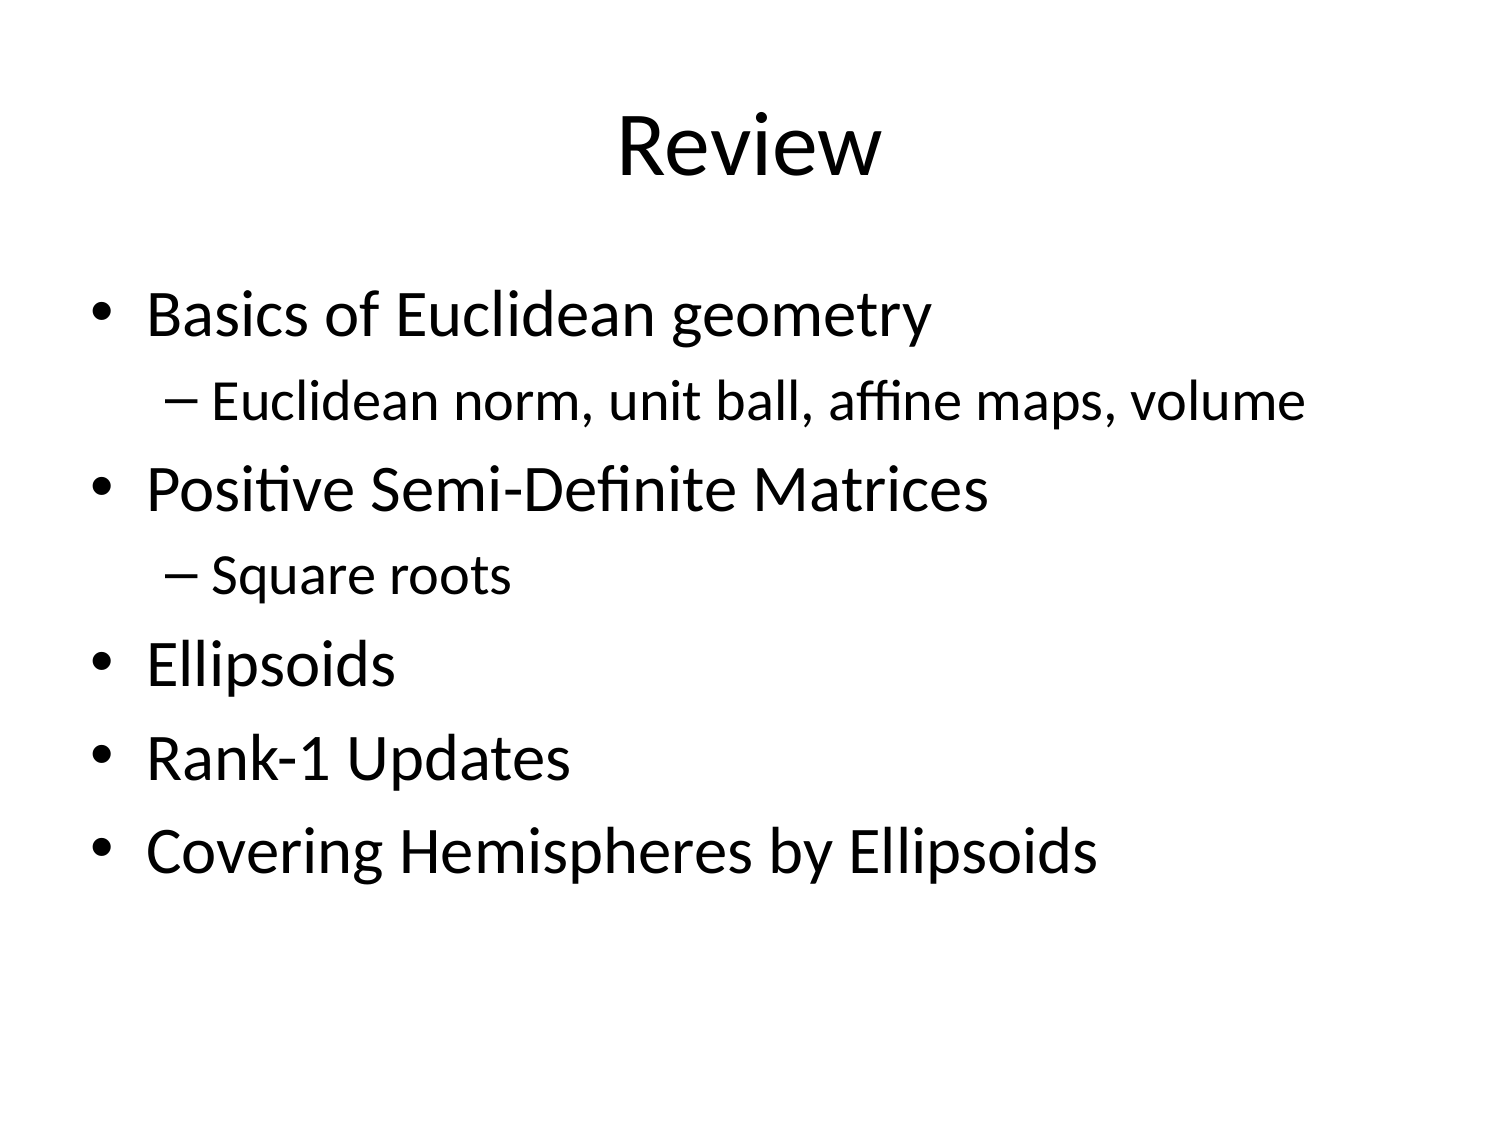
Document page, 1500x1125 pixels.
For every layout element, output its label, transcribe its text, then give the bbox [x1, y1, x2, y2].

list Basics of Euclidean geometry Euclidean norm, unit ball, affine maps, volume Positive Semi-Definite Matrices Square roots Ellipsoids Rank-1 Updates Covering Hemispheres by Ellipsoids [75, 262, 1425, 1005]
title Review [75, 45, 1425, 233]
